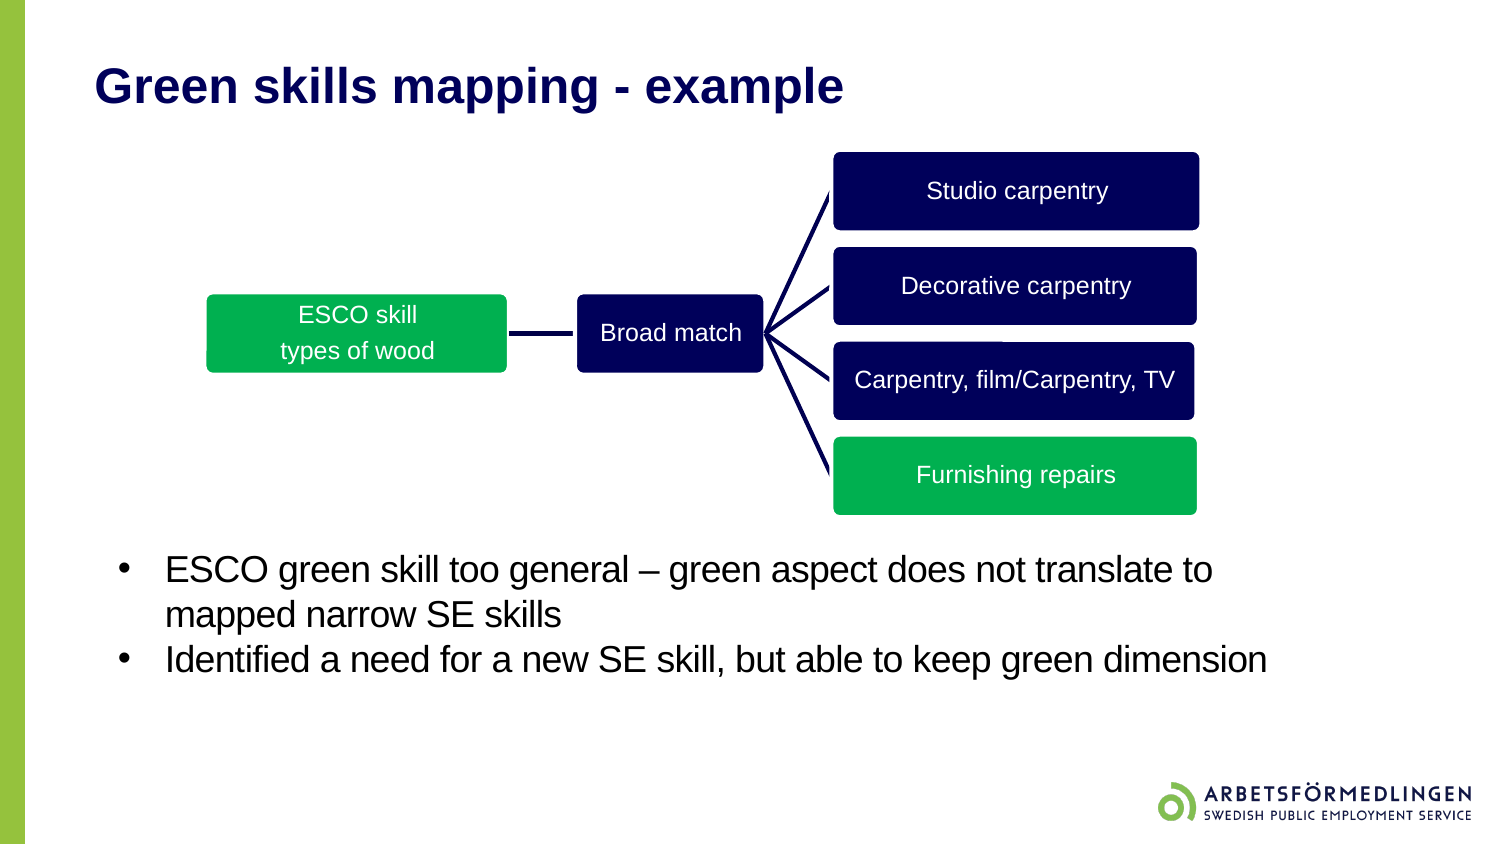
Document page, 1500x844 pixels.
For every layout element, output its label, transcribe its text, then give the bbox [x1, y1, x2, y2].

title Green skills mapping - example [94, 53, 1312, 149]
picture [1158, 782, 1471, 821]
text_box ESCO green skill too general – green aspect does not translate to mapped narrow SE skills Identified a need for a new SE skill, but able to keep green dimension [103, 537, 1303, 688]
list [94, 149, 1312, 518]
